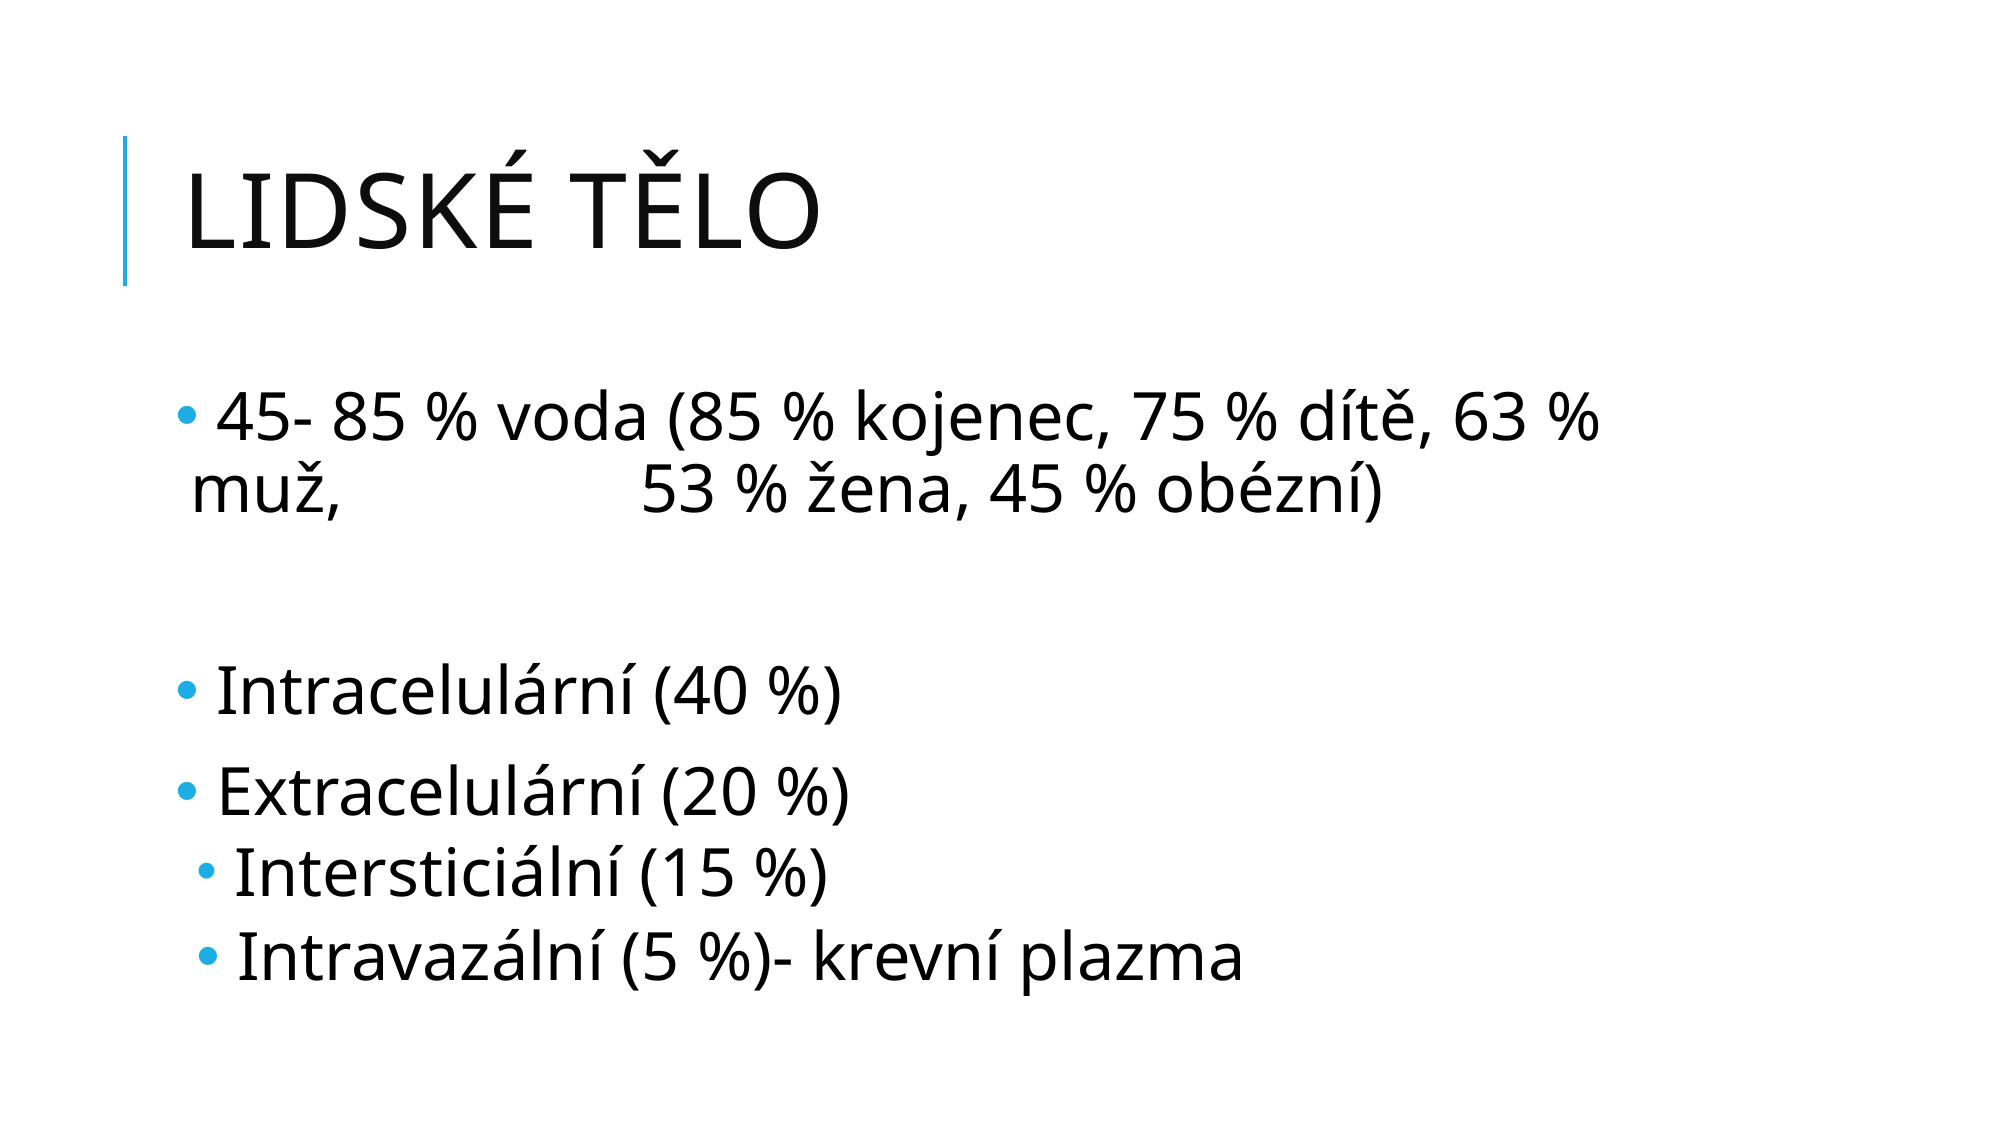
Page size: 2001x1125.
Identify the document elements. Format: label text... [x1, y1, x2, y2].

title Lidské tělo [168, 96, 1763, 342]
list 45- 85 % voda (85 % kojenec, 75 % dítě, 63 % muž, 53 % žena, 45 % obézní) Intracelulární (40 %) Extracelulární (20 %) Intersticiální (15 %) Intravazální (5 %)- krevní plazma [168, 375, 1763, 1035]
